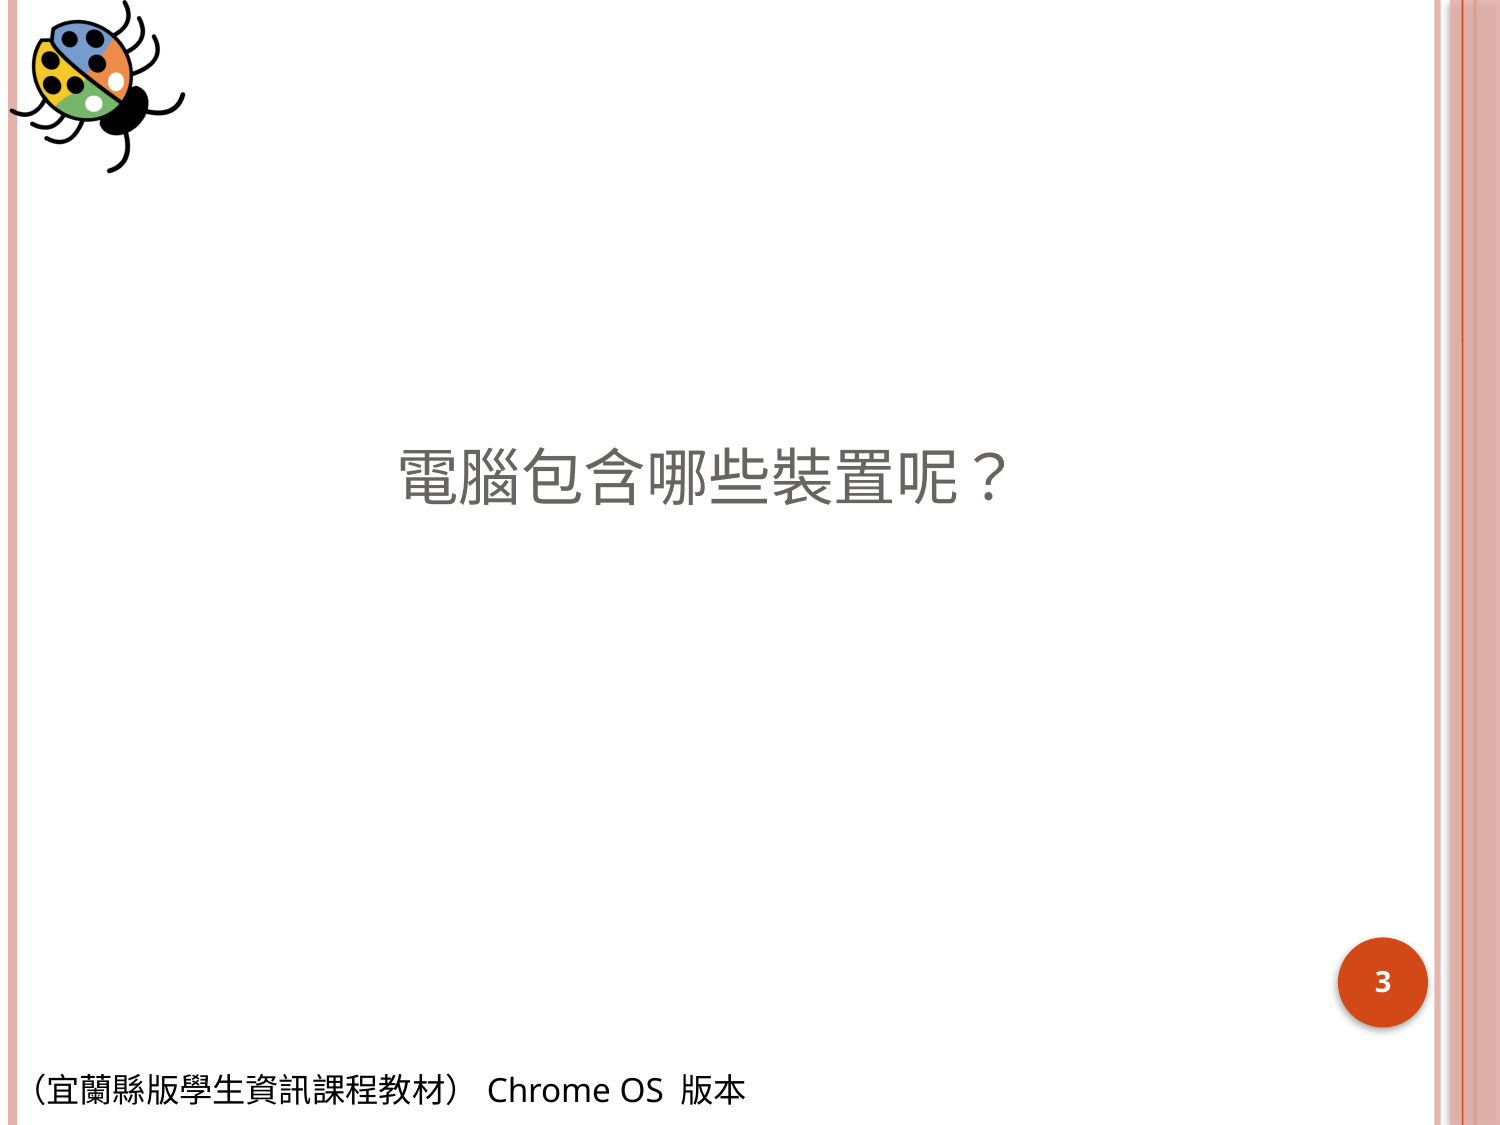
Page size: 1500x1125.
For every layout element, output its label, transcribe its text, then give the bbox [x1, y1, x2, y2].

picture [0, 0, 206, 195]
slide_number 3 [1333, 940, 1434, 1027]
title 電腦包含哪些裝置呢？ [96, 333, 1322, 521]
